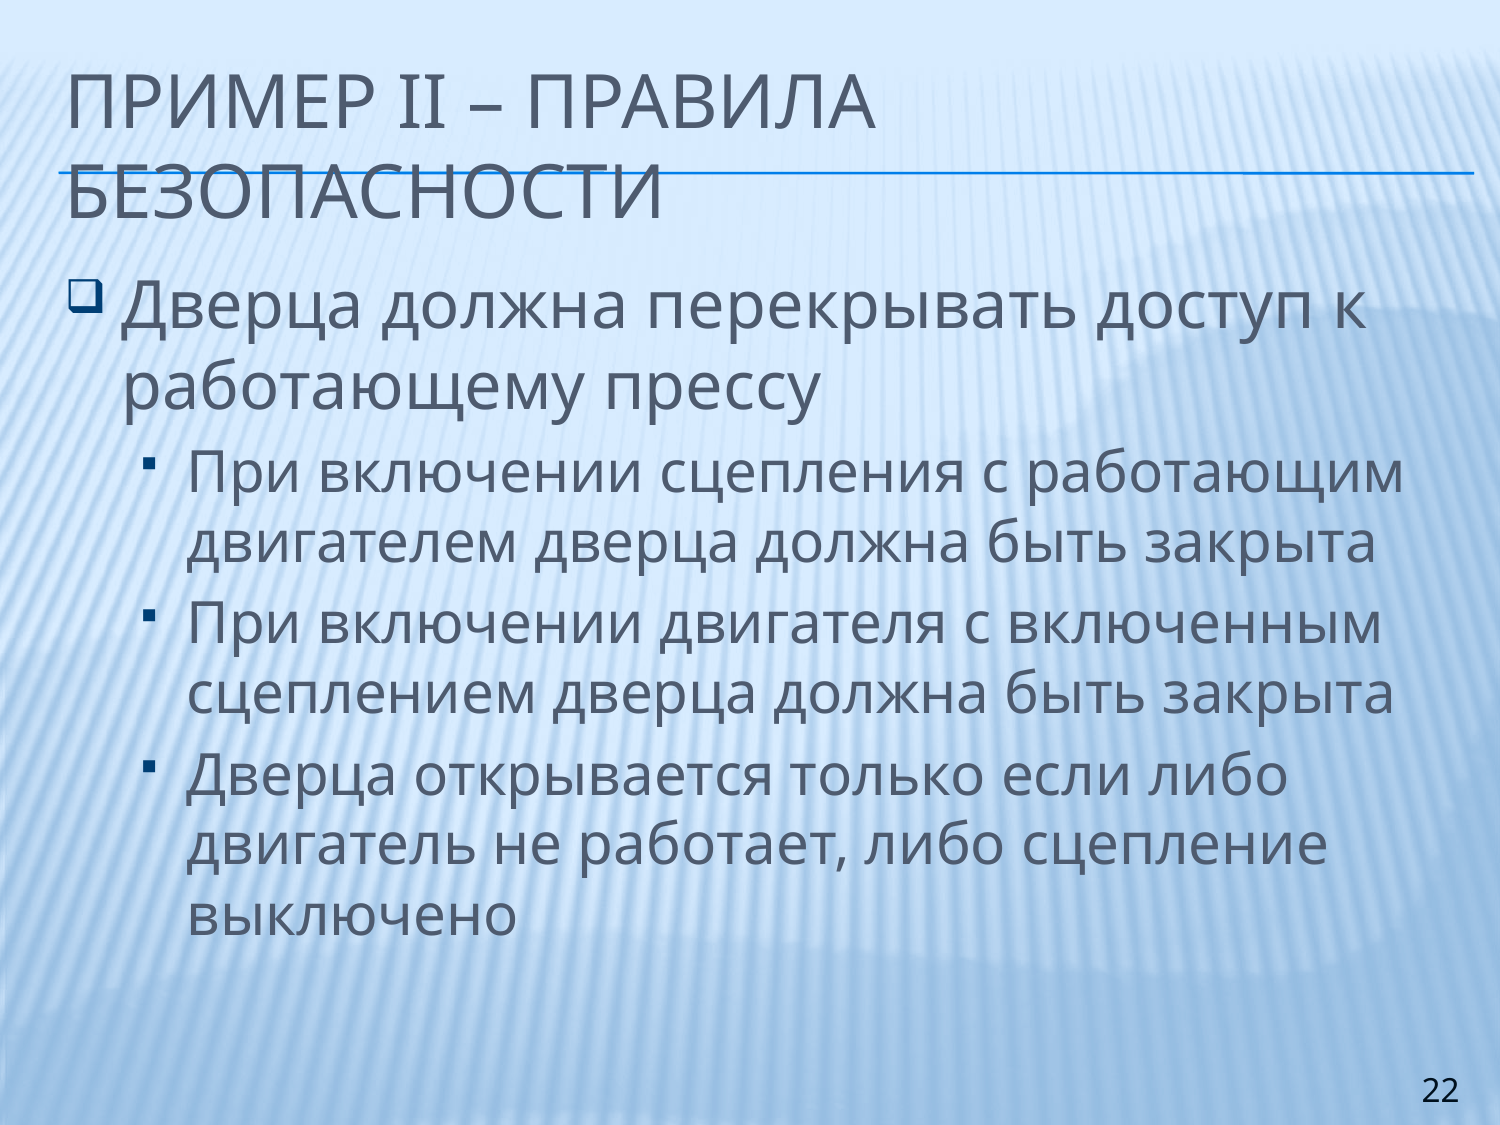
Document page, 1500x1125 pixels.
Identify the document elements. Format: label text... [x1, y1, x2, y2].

list Дверца должна перекрывать доступ к работающему прессу При включении сцепления с работающим двигателем дверца должна быть закрыта При включении двигателя с включенным сцеплением дверца должна быть закрыта Дверца открывается только если либо двигатель не работает, либо сцепление выключено [50, 254, 1475, 998]
slide_number 22 [1350, 1061, 1475, 1103]
title Пример II – Правила безопасности [50, 75, 1475, 213]
